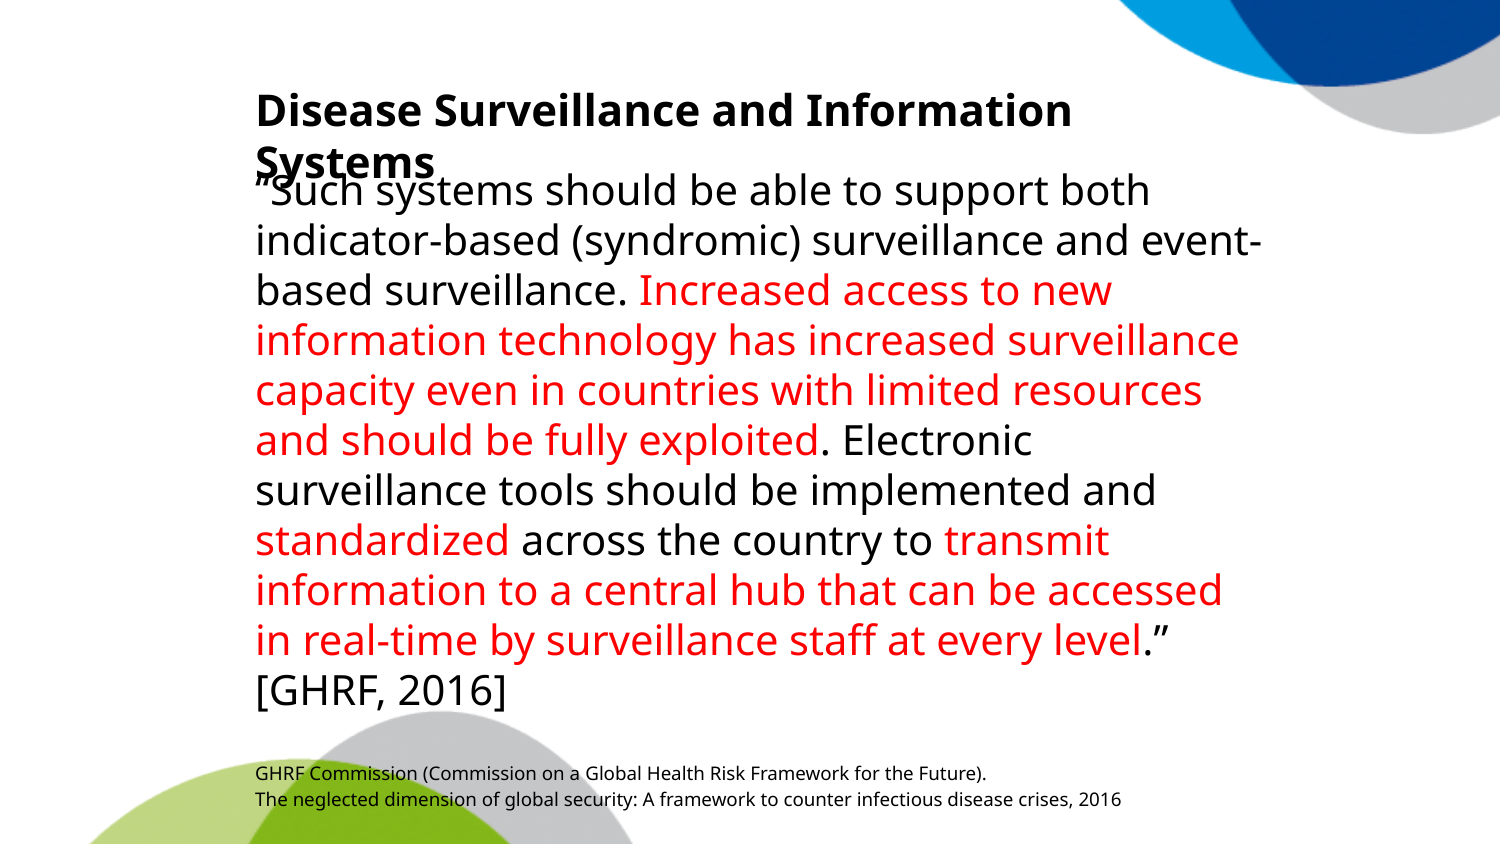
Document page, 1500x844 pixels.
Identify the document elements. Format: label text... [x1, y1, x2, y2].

picture [1101, 0, 1247, 75]
picture [1232, 0, 1500, 138]
list “Such systems should be able to support both indicator-based (syndromic) surveillance and event-based surveillance. Increased access to new information technology has increased surveillance capacity even in countries with limited resources and should be fully exploited. Electronic surveillance tools should be implemented and standardized across the country to transmit information to a central hub that can be accessed in real-time by surveillance staff at every level.” [GHRF, 2016] GHRF Commission (Commission on a Global Health Risk Framework for the Future). The neglected dimension of global security: A framework to counter infectious disease crises, 2016 [240, 156, 1282, 719]
picture [75, 707, 647, 844]
title Disease Surveillance and Information Systems [240, 75, 1251, 156]
